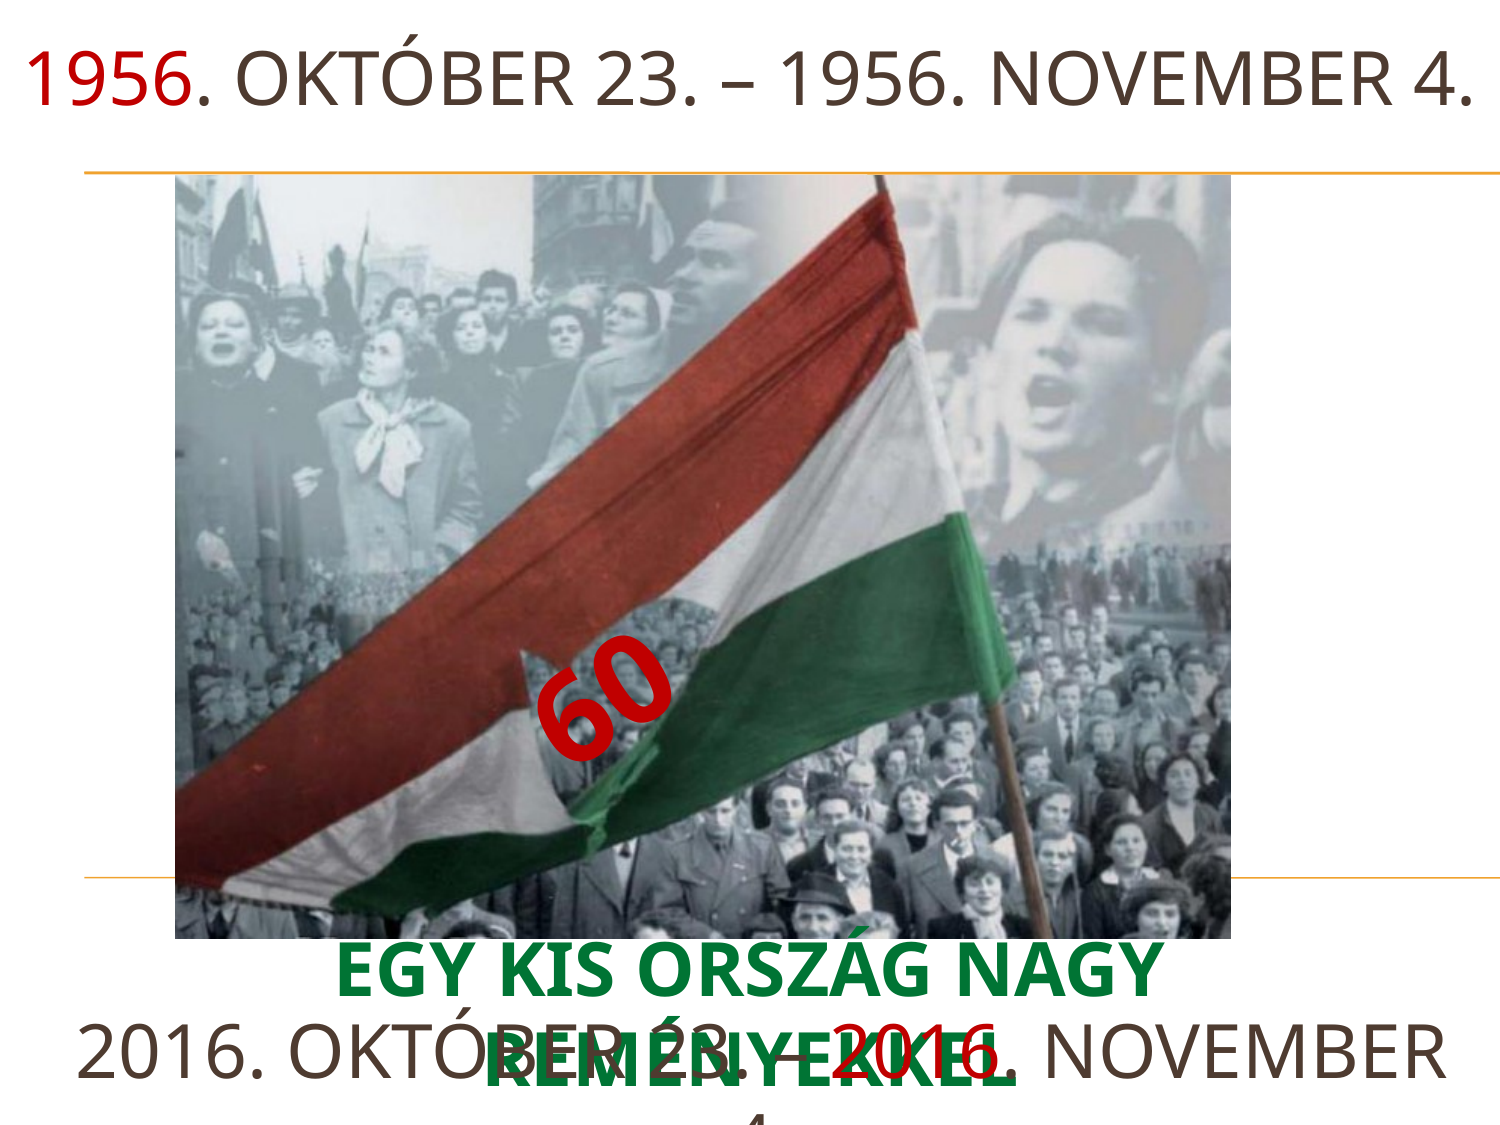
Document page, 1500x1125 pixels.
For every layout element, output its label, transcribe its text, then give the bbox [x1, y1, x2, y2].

text_box 2016. Október 23. – 2016. November 4. [23, 996, 1500, 1125]
picture [175, 175, 1231, 939]
text_box Egy kis ország nagy reményekkel [81, 913, 1418, 996]
title 1956. Október 23. – 1956. November 4. [0, 23, 1500, 224]
